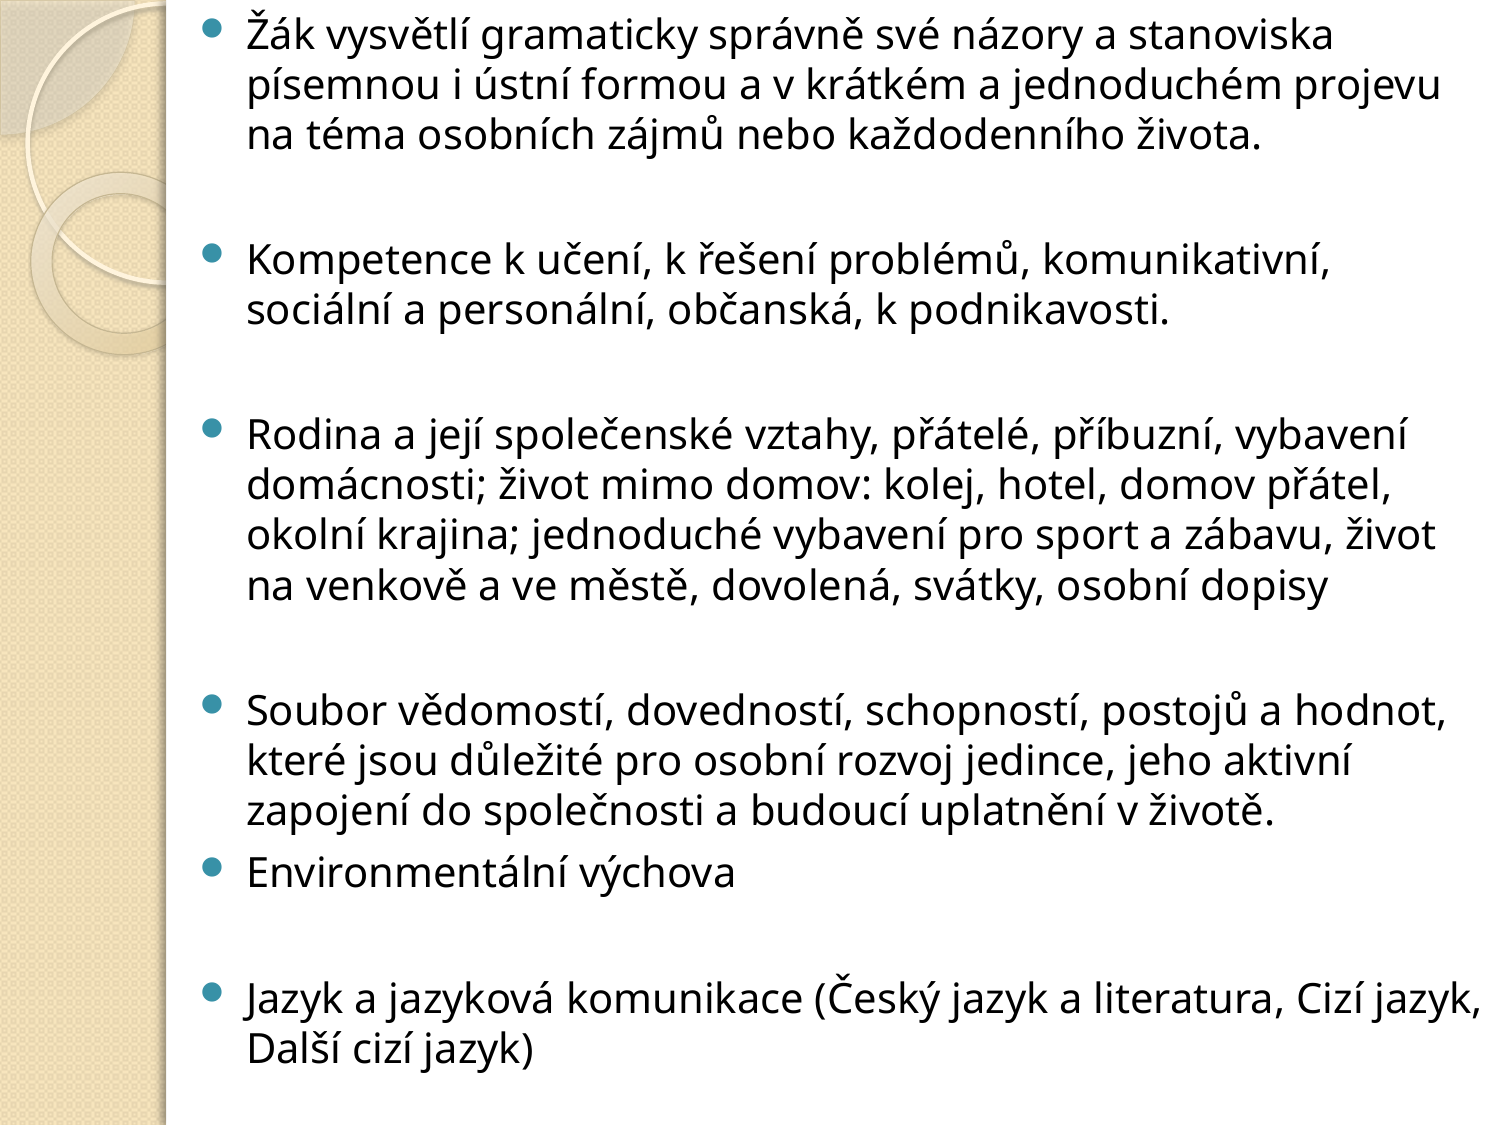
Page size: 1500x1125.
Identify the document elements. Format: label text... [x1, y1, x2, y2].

list Žák vysvětlí gramaticky správně své názory a stanoviska písemnou i ústní formou a v krátkém a jednoduchém projevu na téma osobních zájmů nebo každodenního života. Kompetence k učení, k řešení problémů, komunikativní, sociální a personální, občanská, k podnikavosti. Rodina a její společenské vztahy, přátelé, příbuzní, vybavení domácnosti; život mimo domov: kolej, hotel, domov přátel, okolní krajina; jednoduché vybavení pro sport a zábavu, život na venkově a ve městě, dovolená, svátky, osobní dopisy Soubor vědomostí, dovedností, schopností, postojů a hodnot, které jsou důležité pro osobní rozvoj jedince, jeho aktivní zapojení do společnosti a budoucí uplatnění v životě. Environmentální výchova Jazyk a jazyková komunikace (Český jazyk a literatura, Cizí jazyk, Další cizí jazyk) [171, 0, 1500, 1125]
